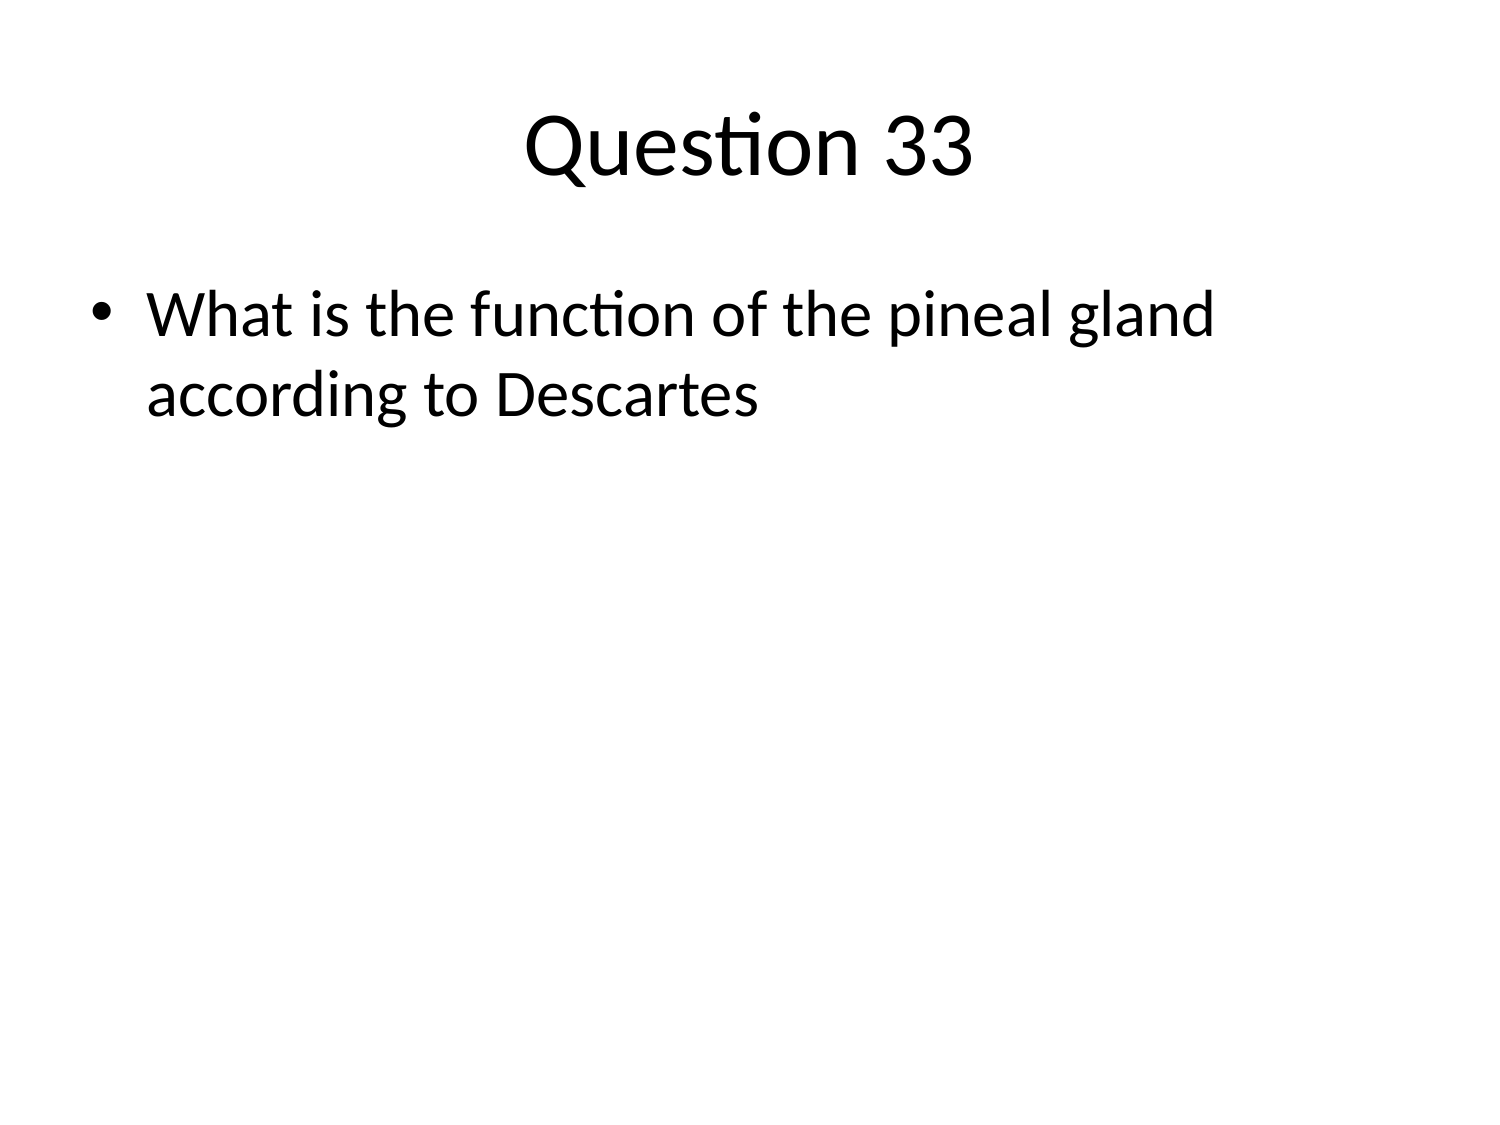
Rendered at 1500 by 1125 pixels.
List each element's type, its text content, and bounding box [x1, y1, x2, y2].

list What is the function of the pineal gland according to Descartes [75, 262, 1425, 1005]
title Question 33 [75, 45, 1425, 233]
